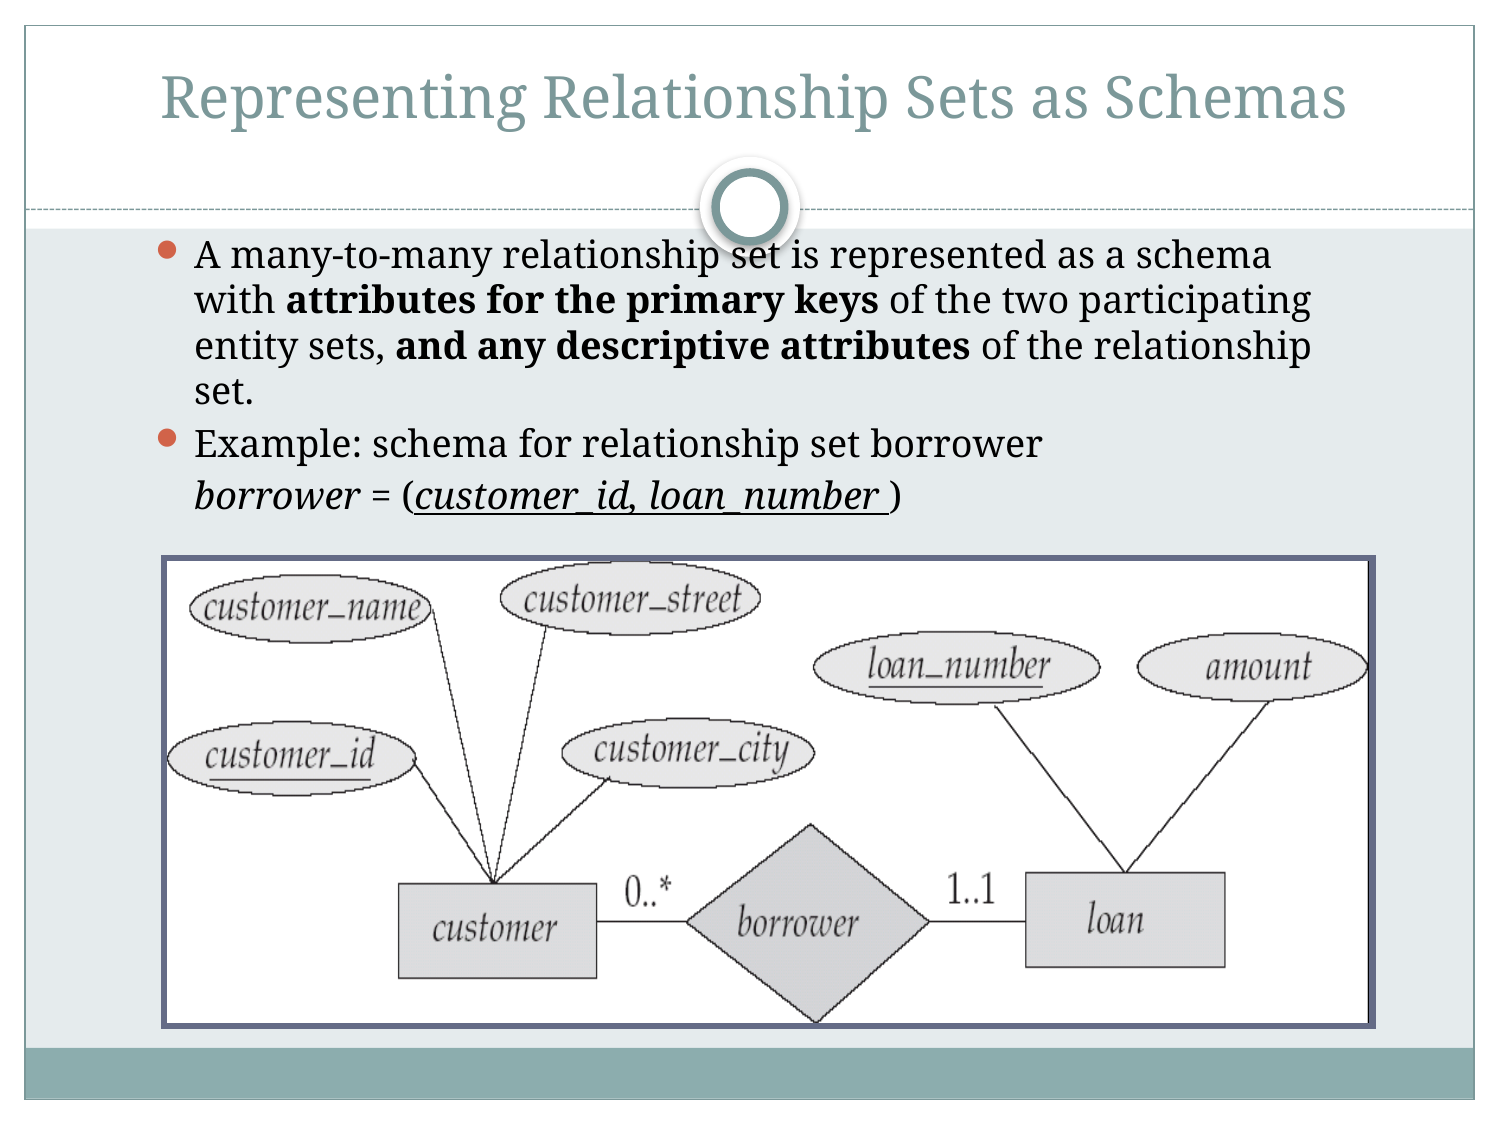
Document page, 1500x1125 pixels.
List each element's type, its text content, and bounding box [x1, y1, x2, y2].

title Representing Relationship Sets as Schemas [41, 37, 1468, 139]
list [166, 560, 1370, 1024]
list A many-to-many relationship set is represented as a schema with attributes for the primary keys of the two participating entity sets, and any descriptive attributes of the relationship set. Example: schema for relationship set borrower borrower = (customer_id, loan_number ) [140, 223, 1353, 530]
